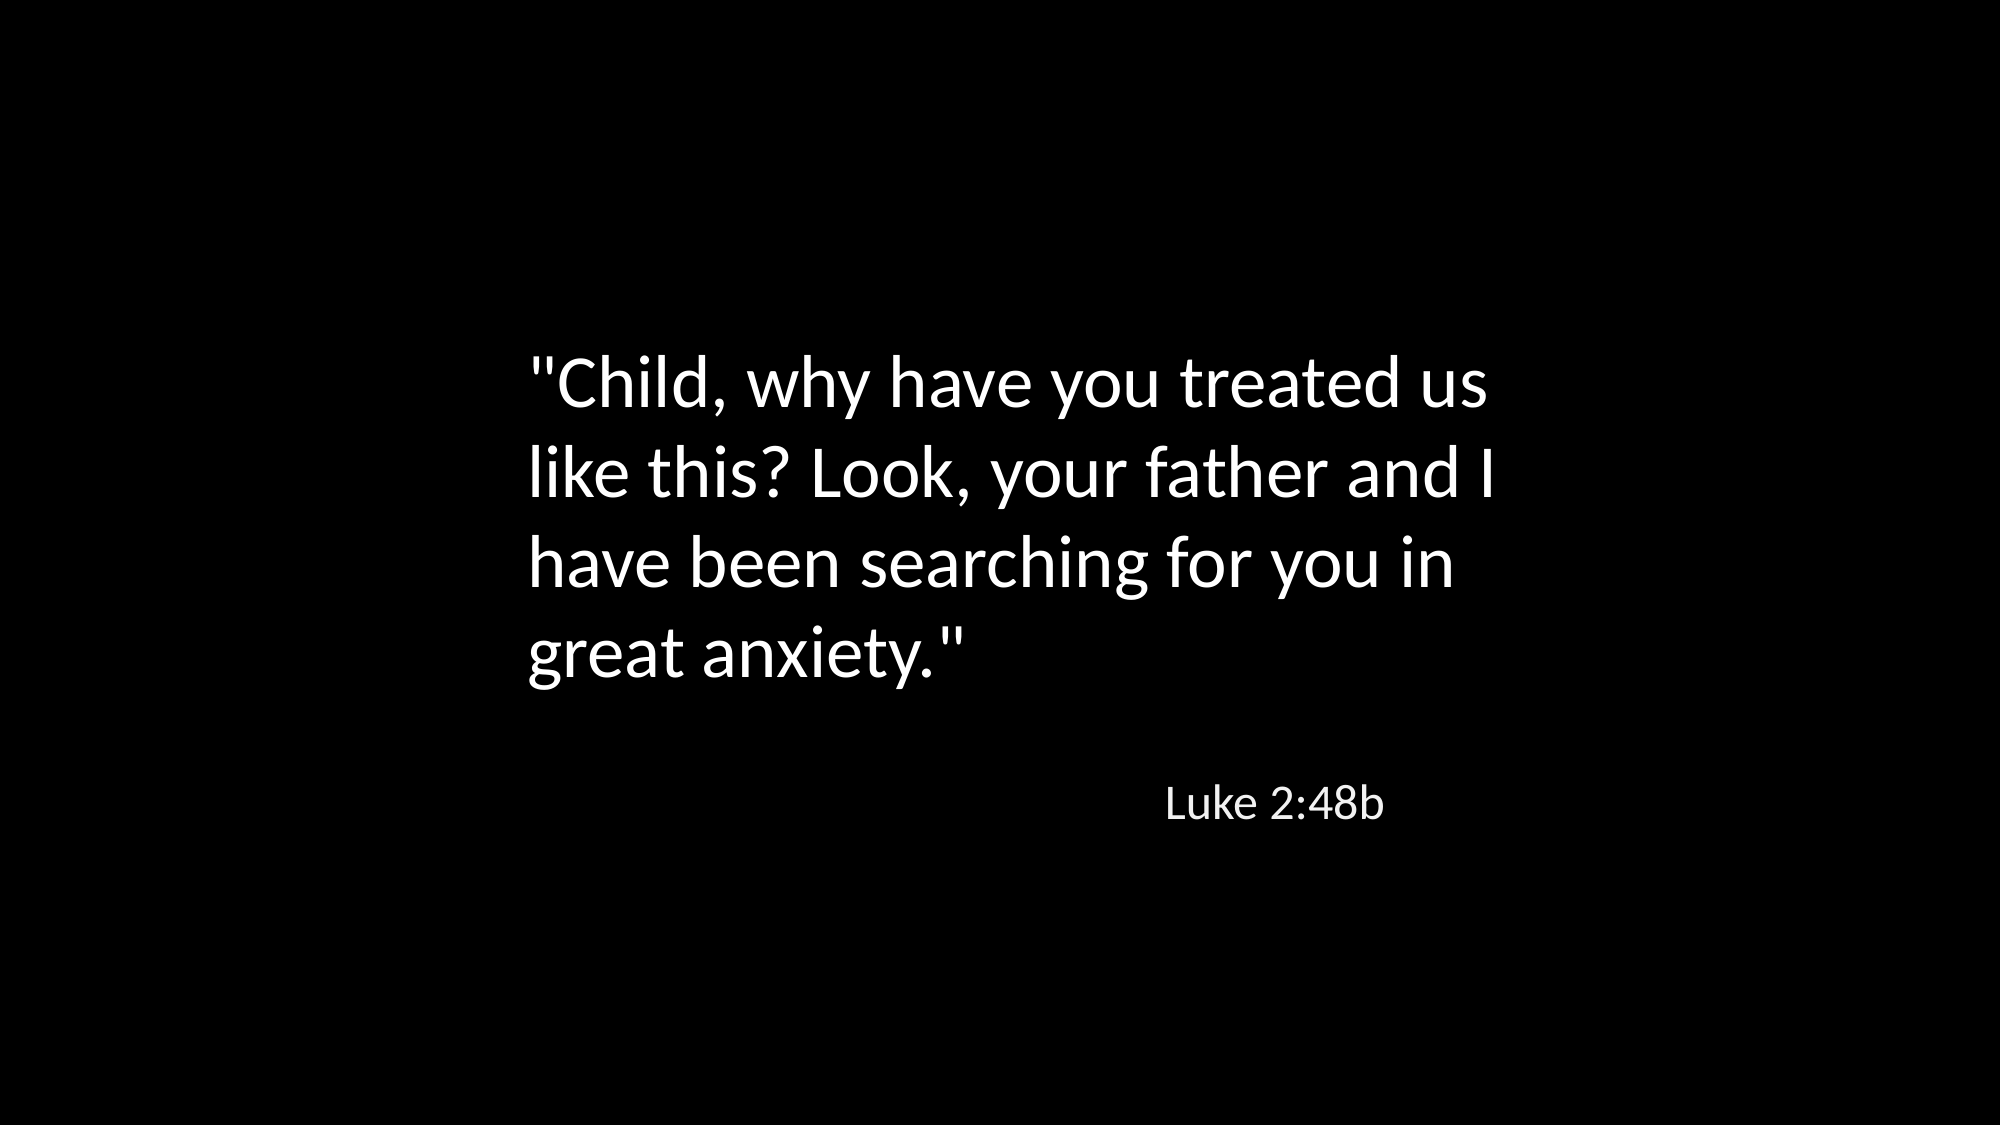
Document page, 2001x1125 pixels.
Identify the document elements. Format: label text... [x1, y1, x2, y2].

text_box "Child, why have you treated us like this? Look, your father and I have been searching for you in great anxiety." [512, 324, 1613, 700]
text_box Luke 2:48b [999, 762, 1550, 838]
